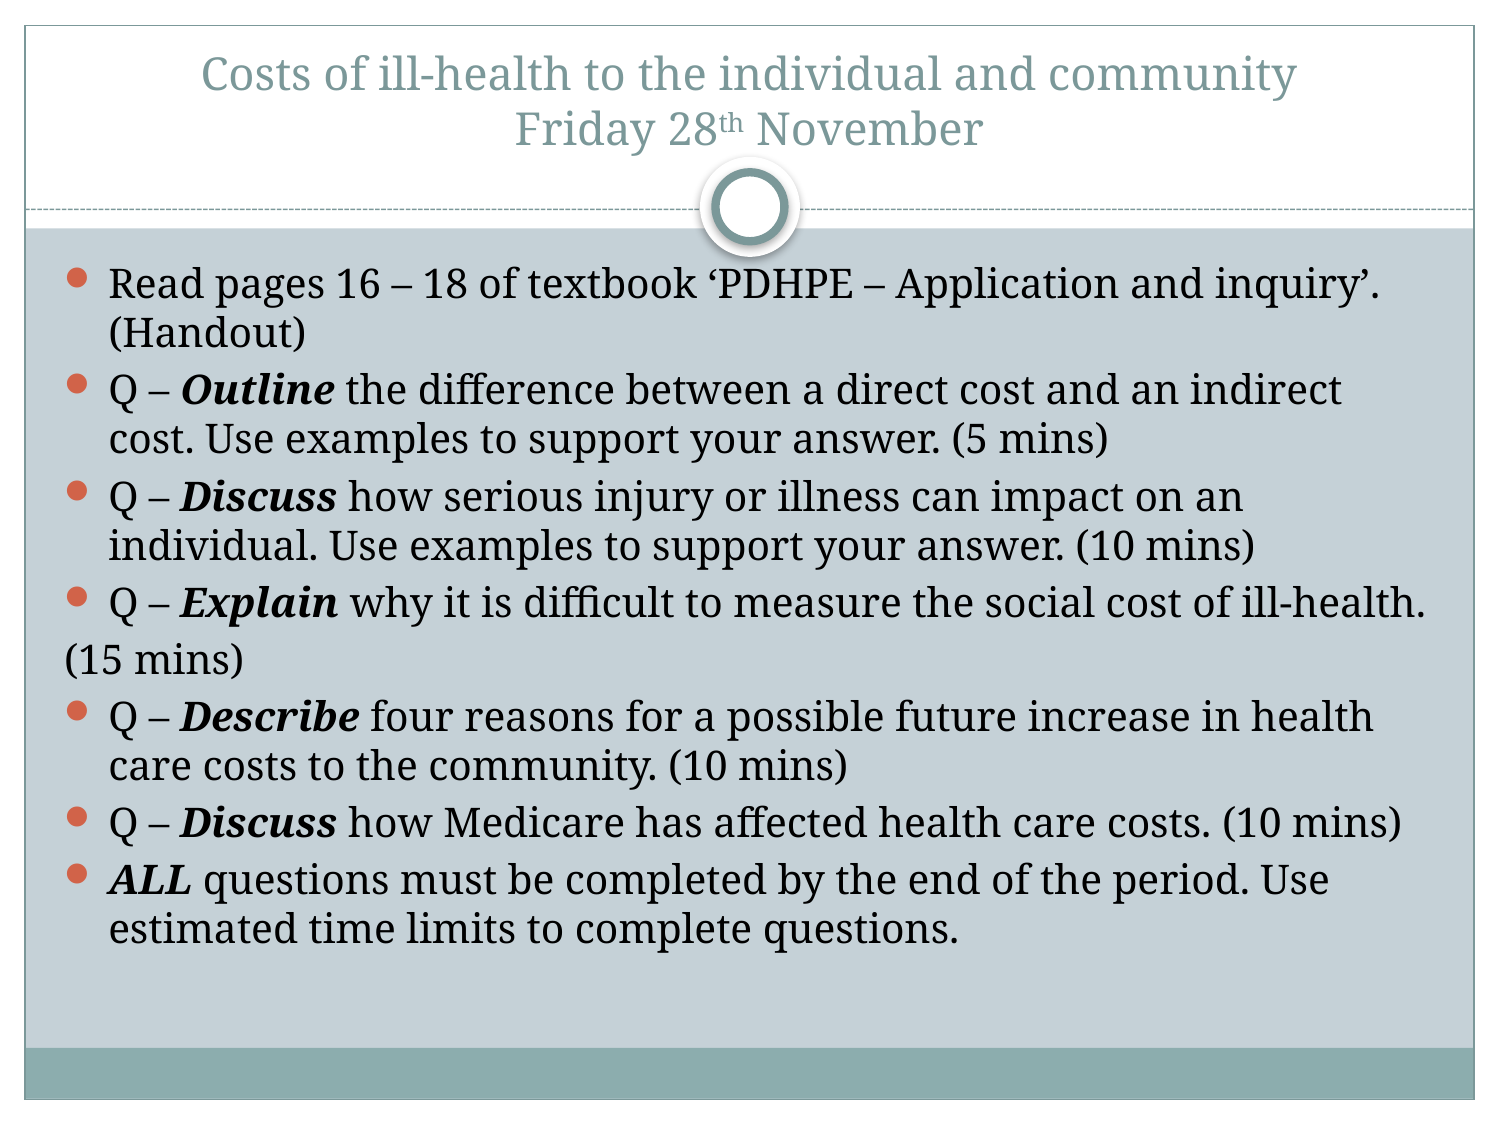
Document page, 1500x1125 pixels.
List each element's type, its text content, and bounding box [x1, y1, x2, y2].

list Read pages 16 – 18 of textbook ‘PDHPE – Application and inquiry’. (Handout) Q – Outline the difference between a direct cost and an indirect cost. Use examples to support your answer. (5 mins) Q – Discuss how serious injury or illness can impact on an individual. Use examples to support your answer. (10 mins) Q – Explain why it is difficult to measure the social cost of ill-health. (15 mins) Q – Describe four reasons for a possible future increase in health care costs to the community. (10 mins) Q – Discuss how Medicare has affected health care costs. (10 mins) ALL questions must be completed by the end of the period. Use estimated time limits to complete questions. [49, 250, 1445, 1001]
title Costs of ill-health to the individual and community Friday 28th November [49, 37, 1450, 162]
